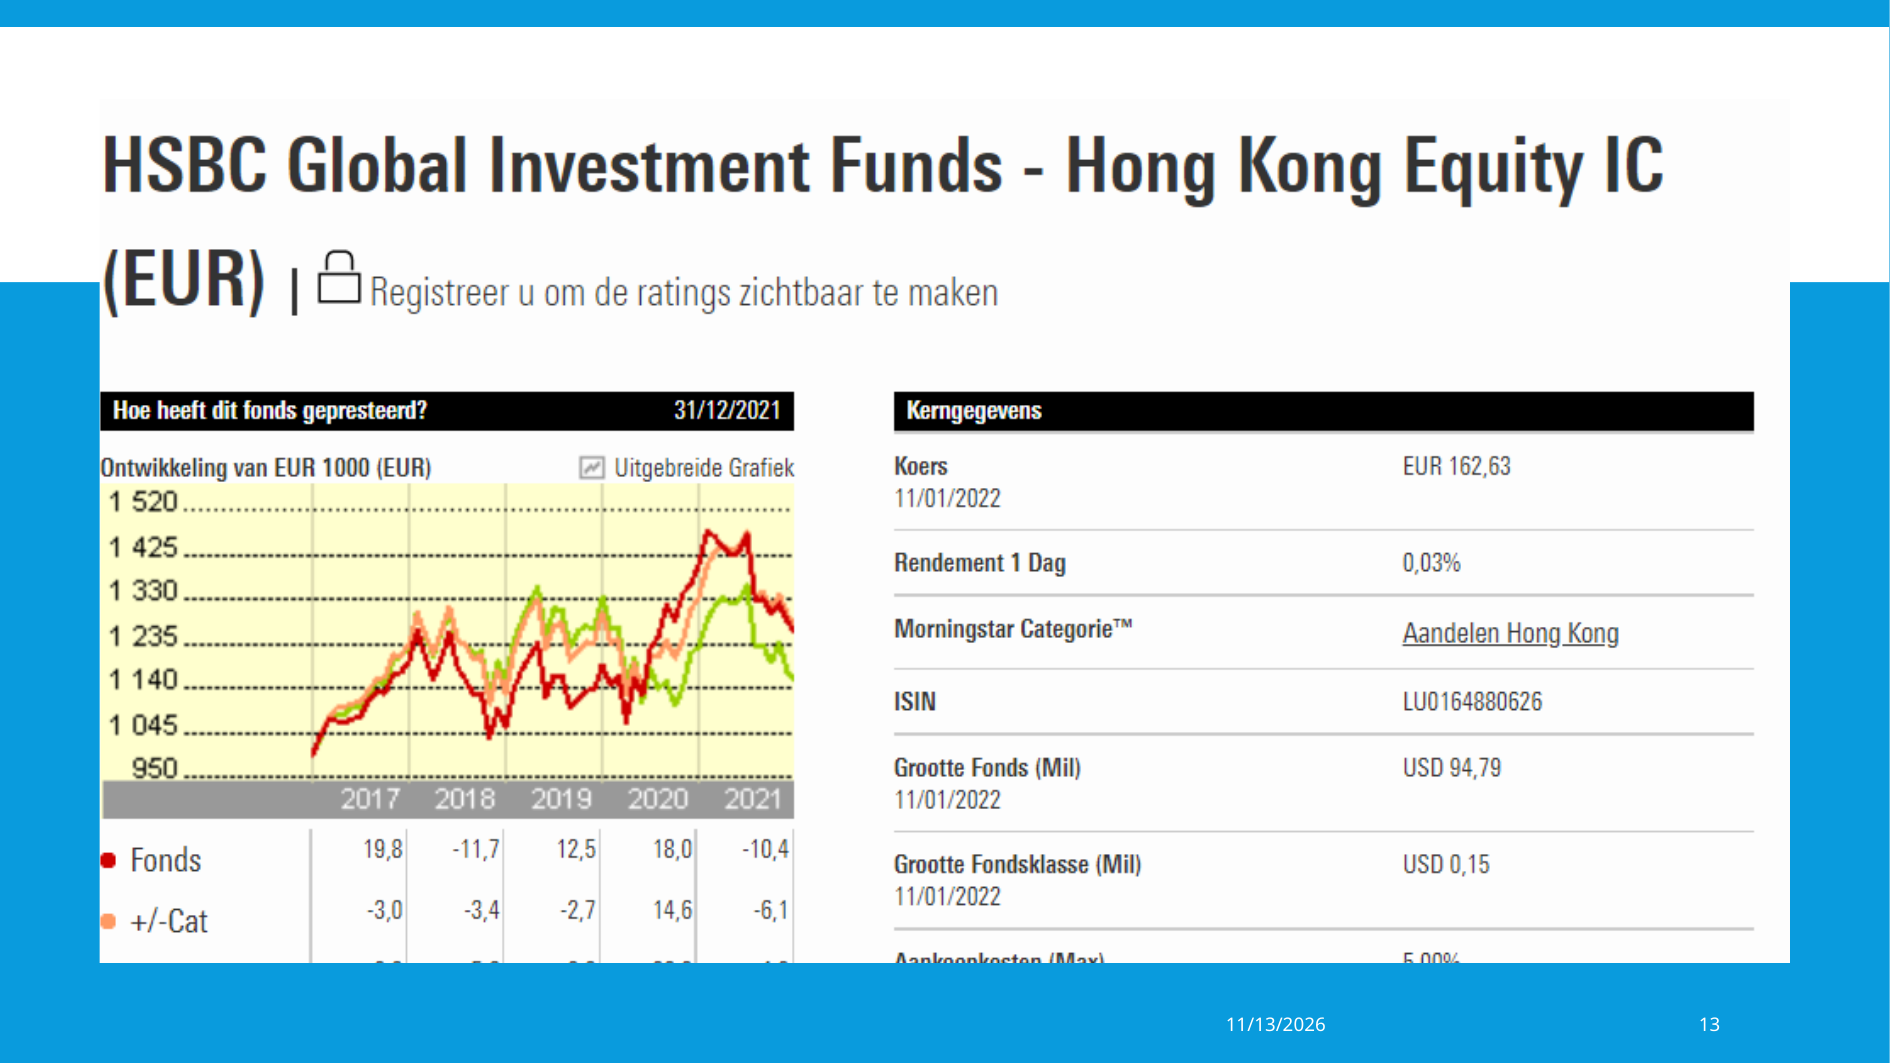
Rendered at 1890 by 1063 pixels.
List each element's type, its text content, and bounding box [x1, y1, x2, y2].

picture [99, 99, 1791, 962]
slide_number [1210, 997, 1585, 1054]
slide_number 13 [1683, 997, 1790, 1054]
